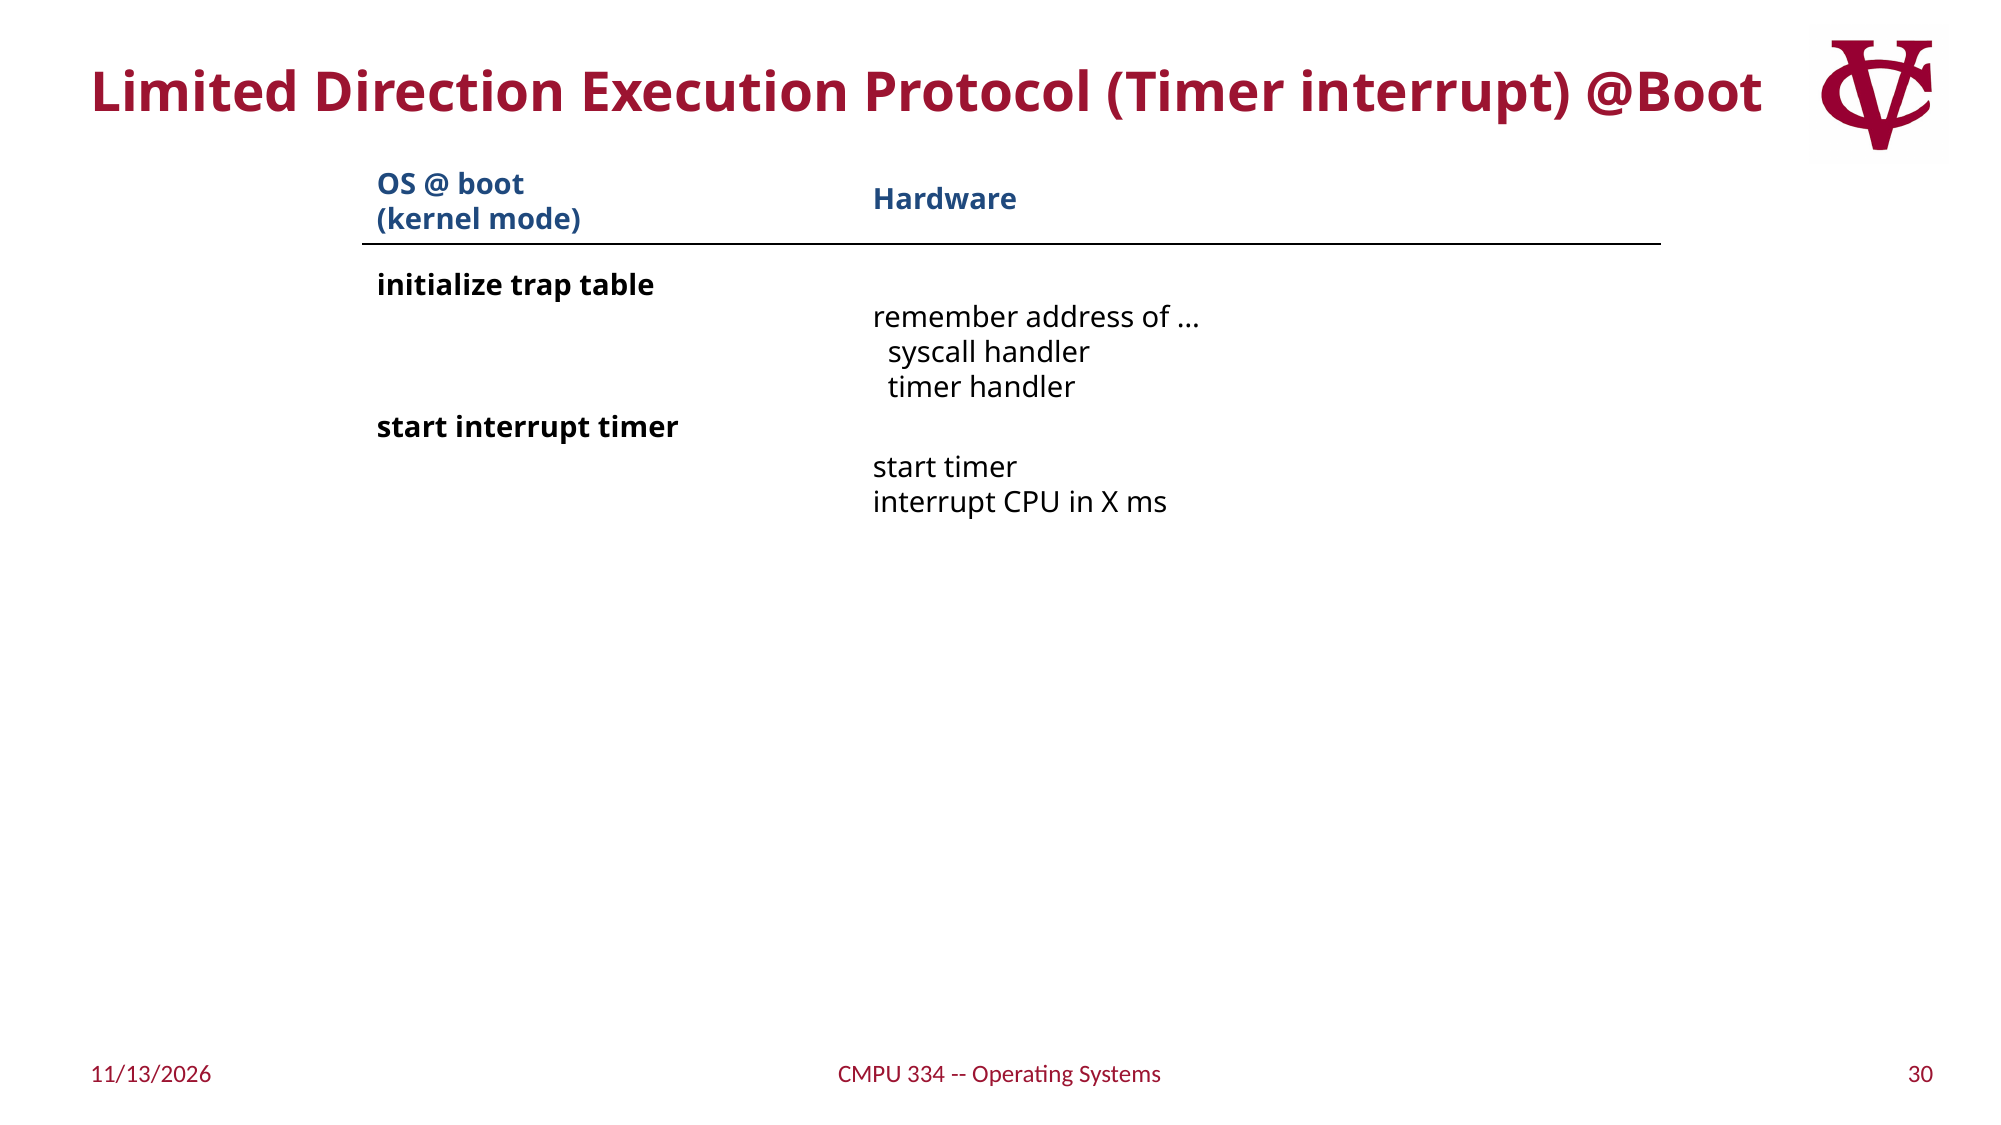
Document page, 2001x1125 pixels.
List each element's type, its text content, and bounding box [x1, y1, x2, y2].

text_box initialize trap table [362, 259, 742, 309]
slide_number 30 [1384, 1042, 1949, 1103]
footer CMPU 334 -- Operating Systems [662, 1042, 1338, 1103]
text_box OS @ boot (kernel mode) [362, 158, 646, 243]
picture [1809, 24, 1949, 164]
text_box start timer interrupt CPU in X ms [858, 441, 1238, 526]
text_box Hardware [858, 172, 1107, 223]
title Limited Direction Execution Protocol (Timer interrupt) @Boot [75, 37, 1793, 151]
text_box remember address of … syscall handler timer handler [858, 290, 1238, 411]
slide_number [75, 1042, 640, 1103]
text_box start interrupt timer [362, 400, 742, 451]
